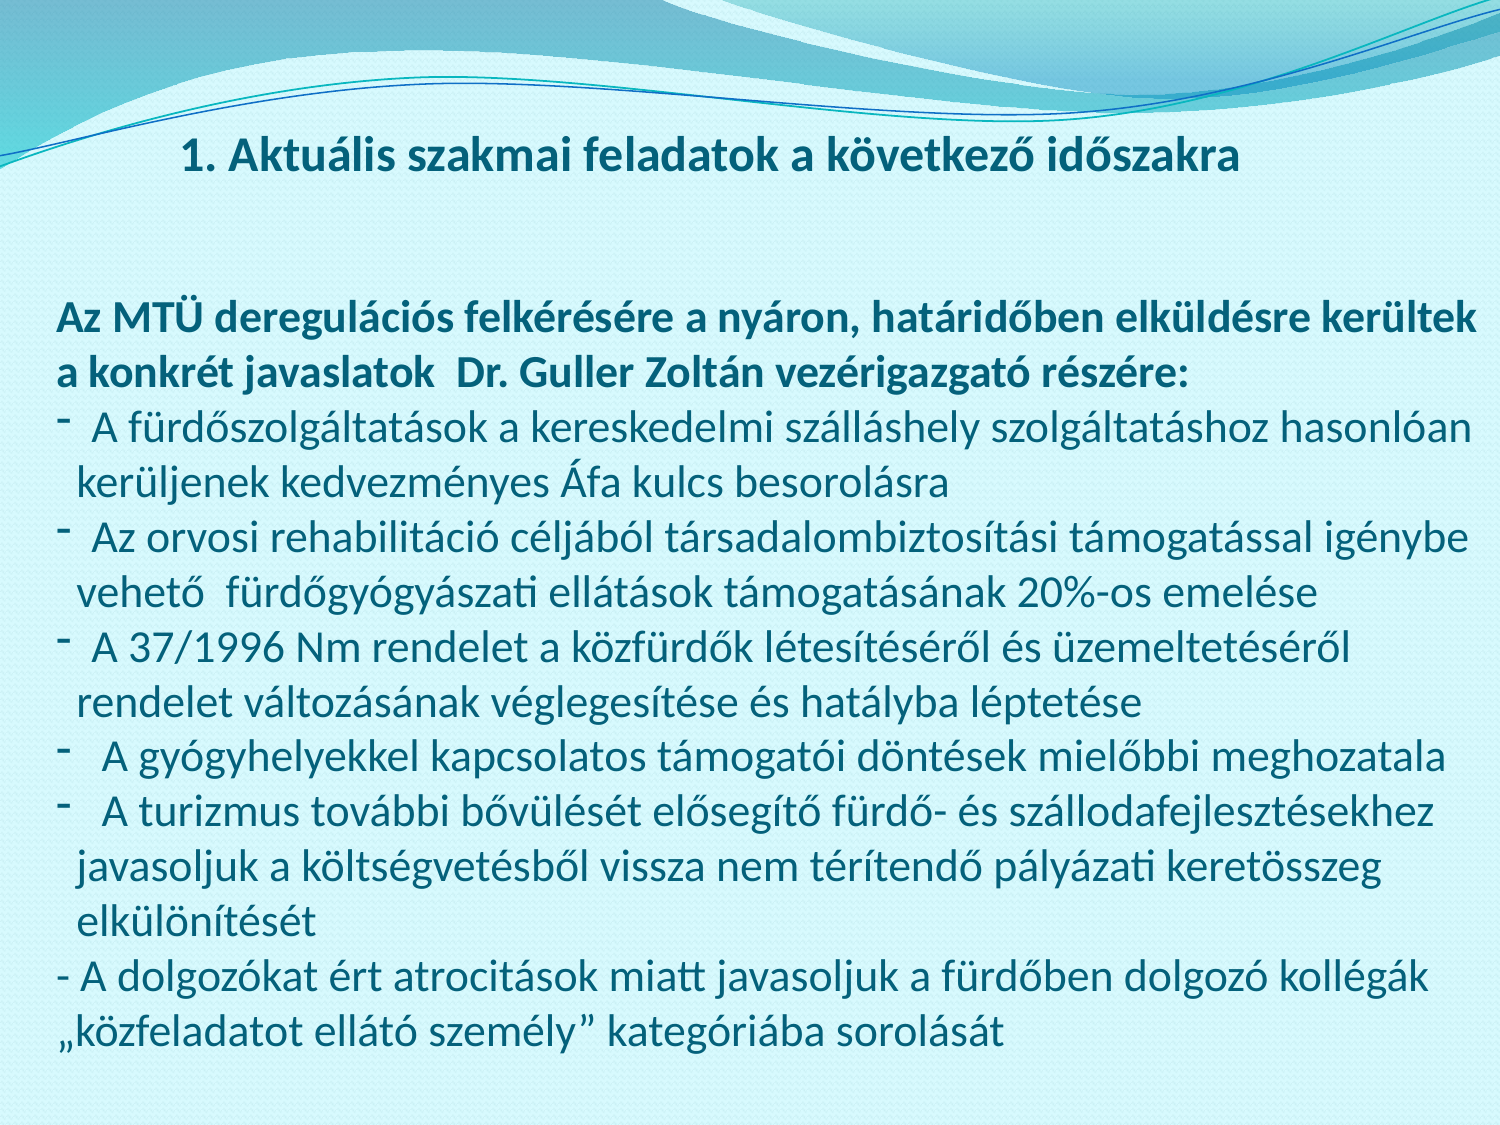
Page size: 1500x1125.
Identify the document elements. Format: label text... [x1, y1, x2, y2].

text_box Az MTÜ deregulációs felkérésére a nyáron, határidőben elküldésre kerültek a konkrét javaslatok Dr. Guller Zoltán vezérigazgató részére: A fürdőszolgáltatások a kereskedelmi szálláshely szolgáltatáshoz hasonlóan kerüljenek kedvezményes Áfa kulcs besorolásra Az orvosi rehabilitáció céljából társadalombiztosítási támogatással igénybe vehető fürdőgyógyászati ellátások támogatásának 20%-os emelése A 37/1996 Nm rendelet a közfürdők létesítéséről és üzemeltetéséről rendelet változásának véglegesítése és hatályba léptetése A gyógyhelyekkel kapcsolatos támogatói döntések mielőbbi meghozatala A turizmus további bővülését elősegítő fürdő- és szállodafejlesztésekhez javasoljuk a költségvetésből vissza nem térítendő pályázati keretösszeg elkülönítését - A dolgozókat ért atrocitások miatt javasoljuk a fürdőben dolgozó kollégák „közfeladatot ellátó személy” kategóriába sorolását [41, 278, 1500, 1125]
text_box 1. Aktuális szakmai feladatok a következő időszakra [164, 113, 1268, 189]
